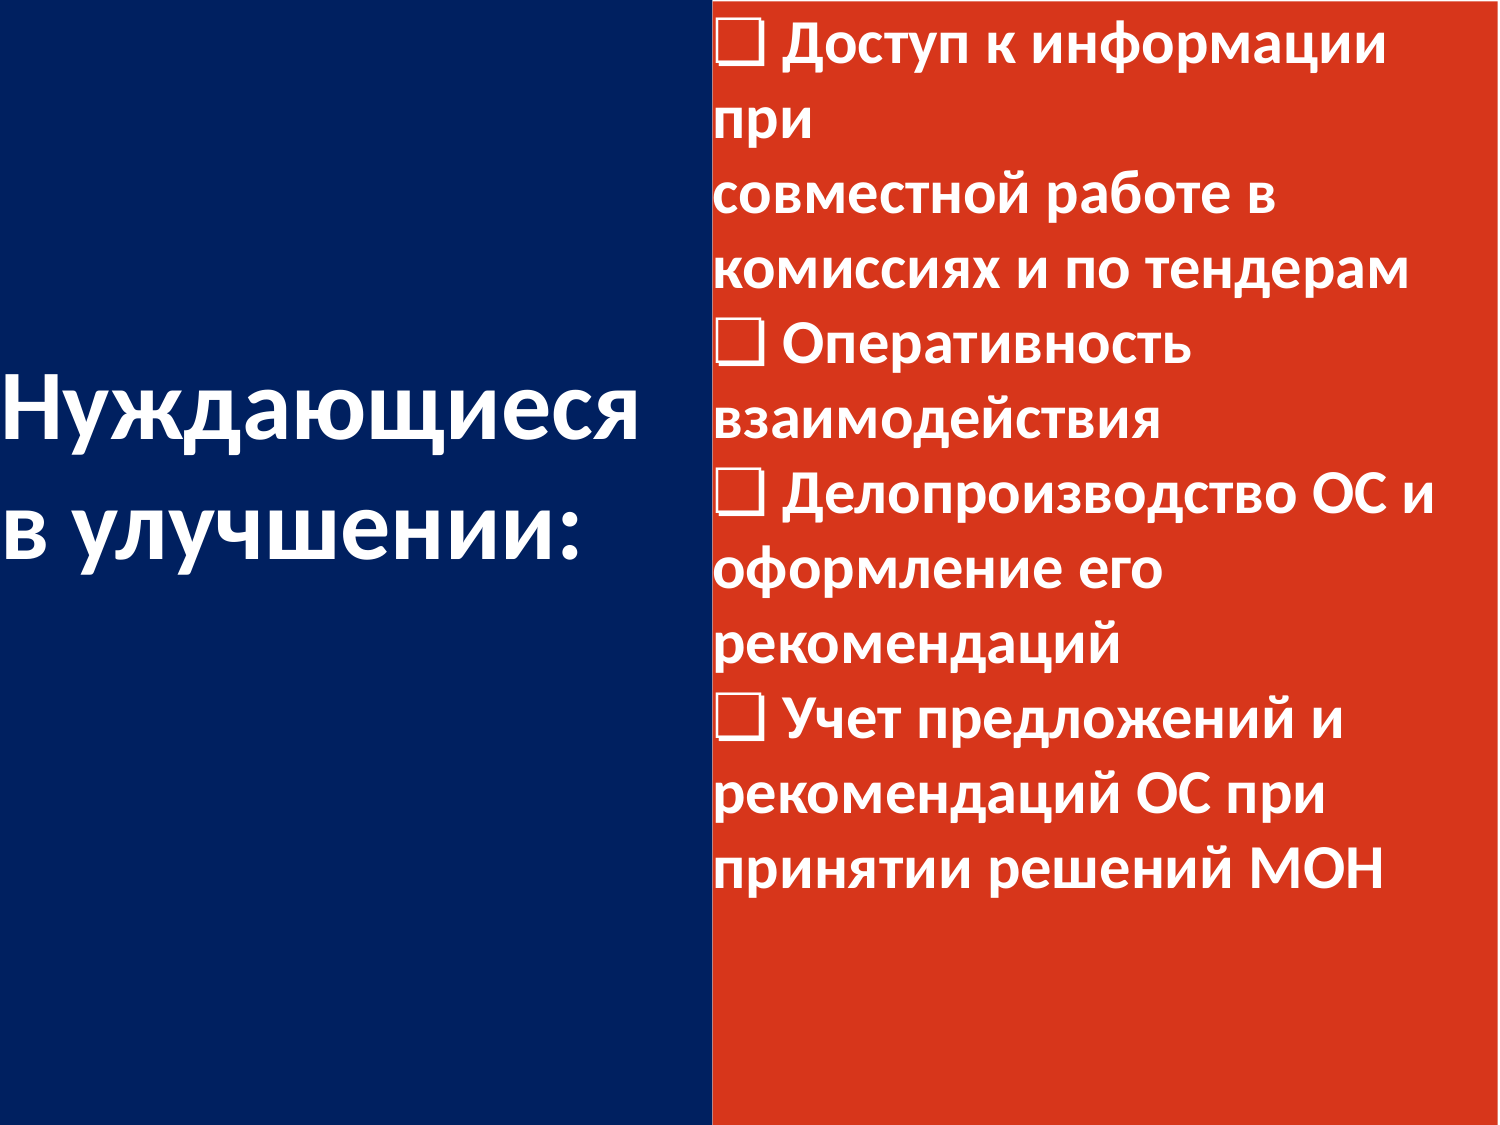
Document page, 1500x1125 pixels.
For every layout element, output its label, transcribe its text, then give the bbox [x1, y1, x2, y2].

list Нуждающиеся в улучшении: [0, 0, 713, 1125]
list ❏ Доступ к информации при совместной работе в комиссиях и по тендерам ❏ Оперативность взаимодействия ❏ Делопроизводство ОС и оформление его рекомендаций ❏ Учет предложений и рекомендаций ОС при принятии решений МОН [712, 1, 1498, 1125]
